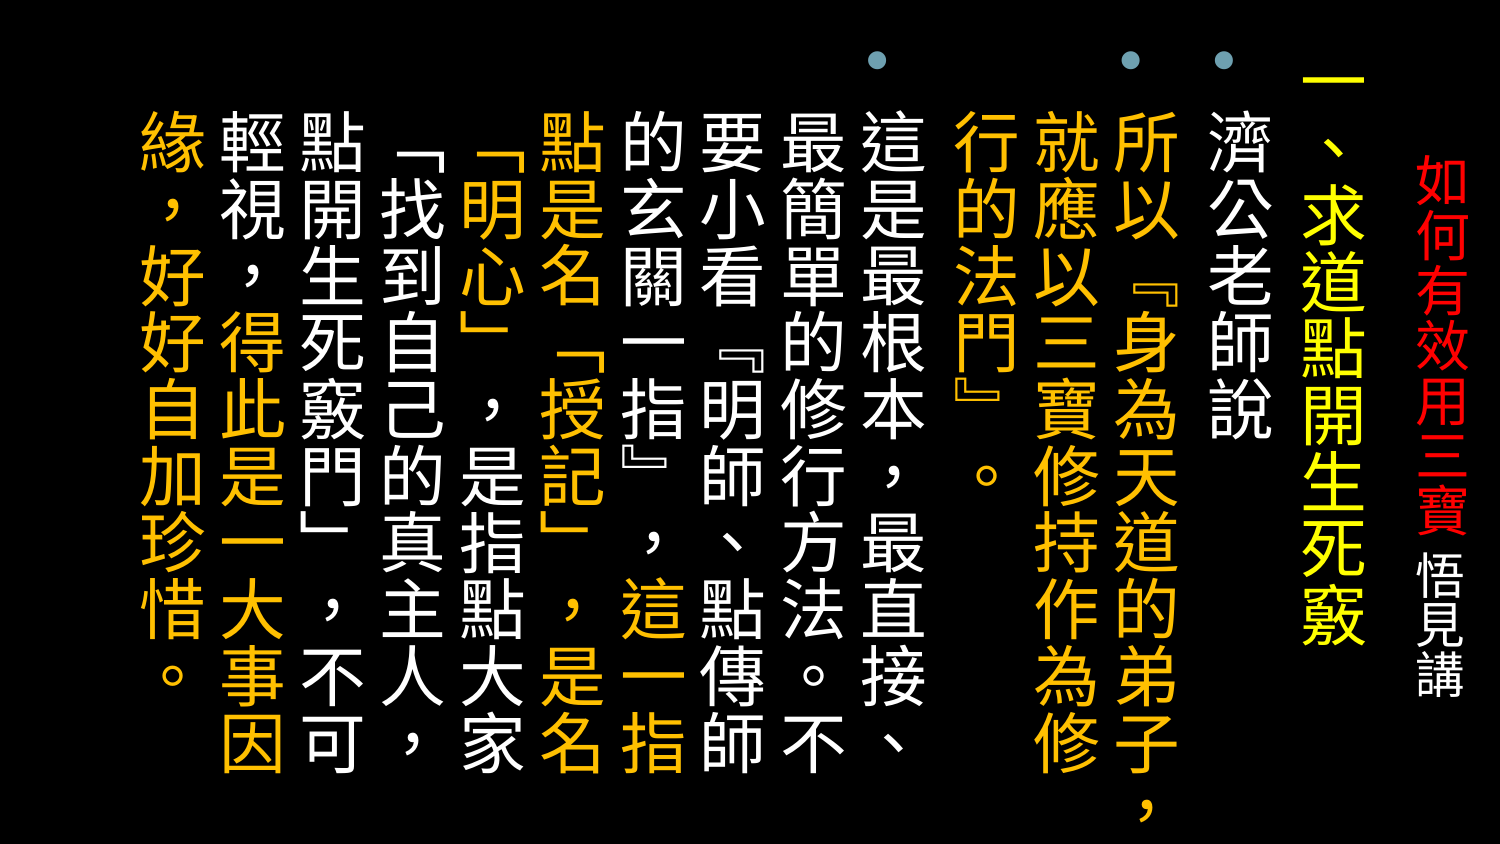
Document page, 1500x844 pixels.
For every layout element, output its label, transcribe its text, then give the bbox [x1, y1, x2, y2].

title 如何有效用三寶 悟見講 [1399, 27, 1483, 825]
list 一、求道點開生死竅 濟公老師說 所以『身為天道的弟子，就應以三寶修持作為修行的法門』。 這是最根本，最直接、最簡單的修行方法。不要小看『明師、點傳師的玄關一指』，這一指點是名「授記」，是名「明心」，是指點大家「找到自己的真主人，點開生死竅門」，不可輕視，得此是一大事因緣，好好自加珍惜。 [29, 27, 1388, 820]
